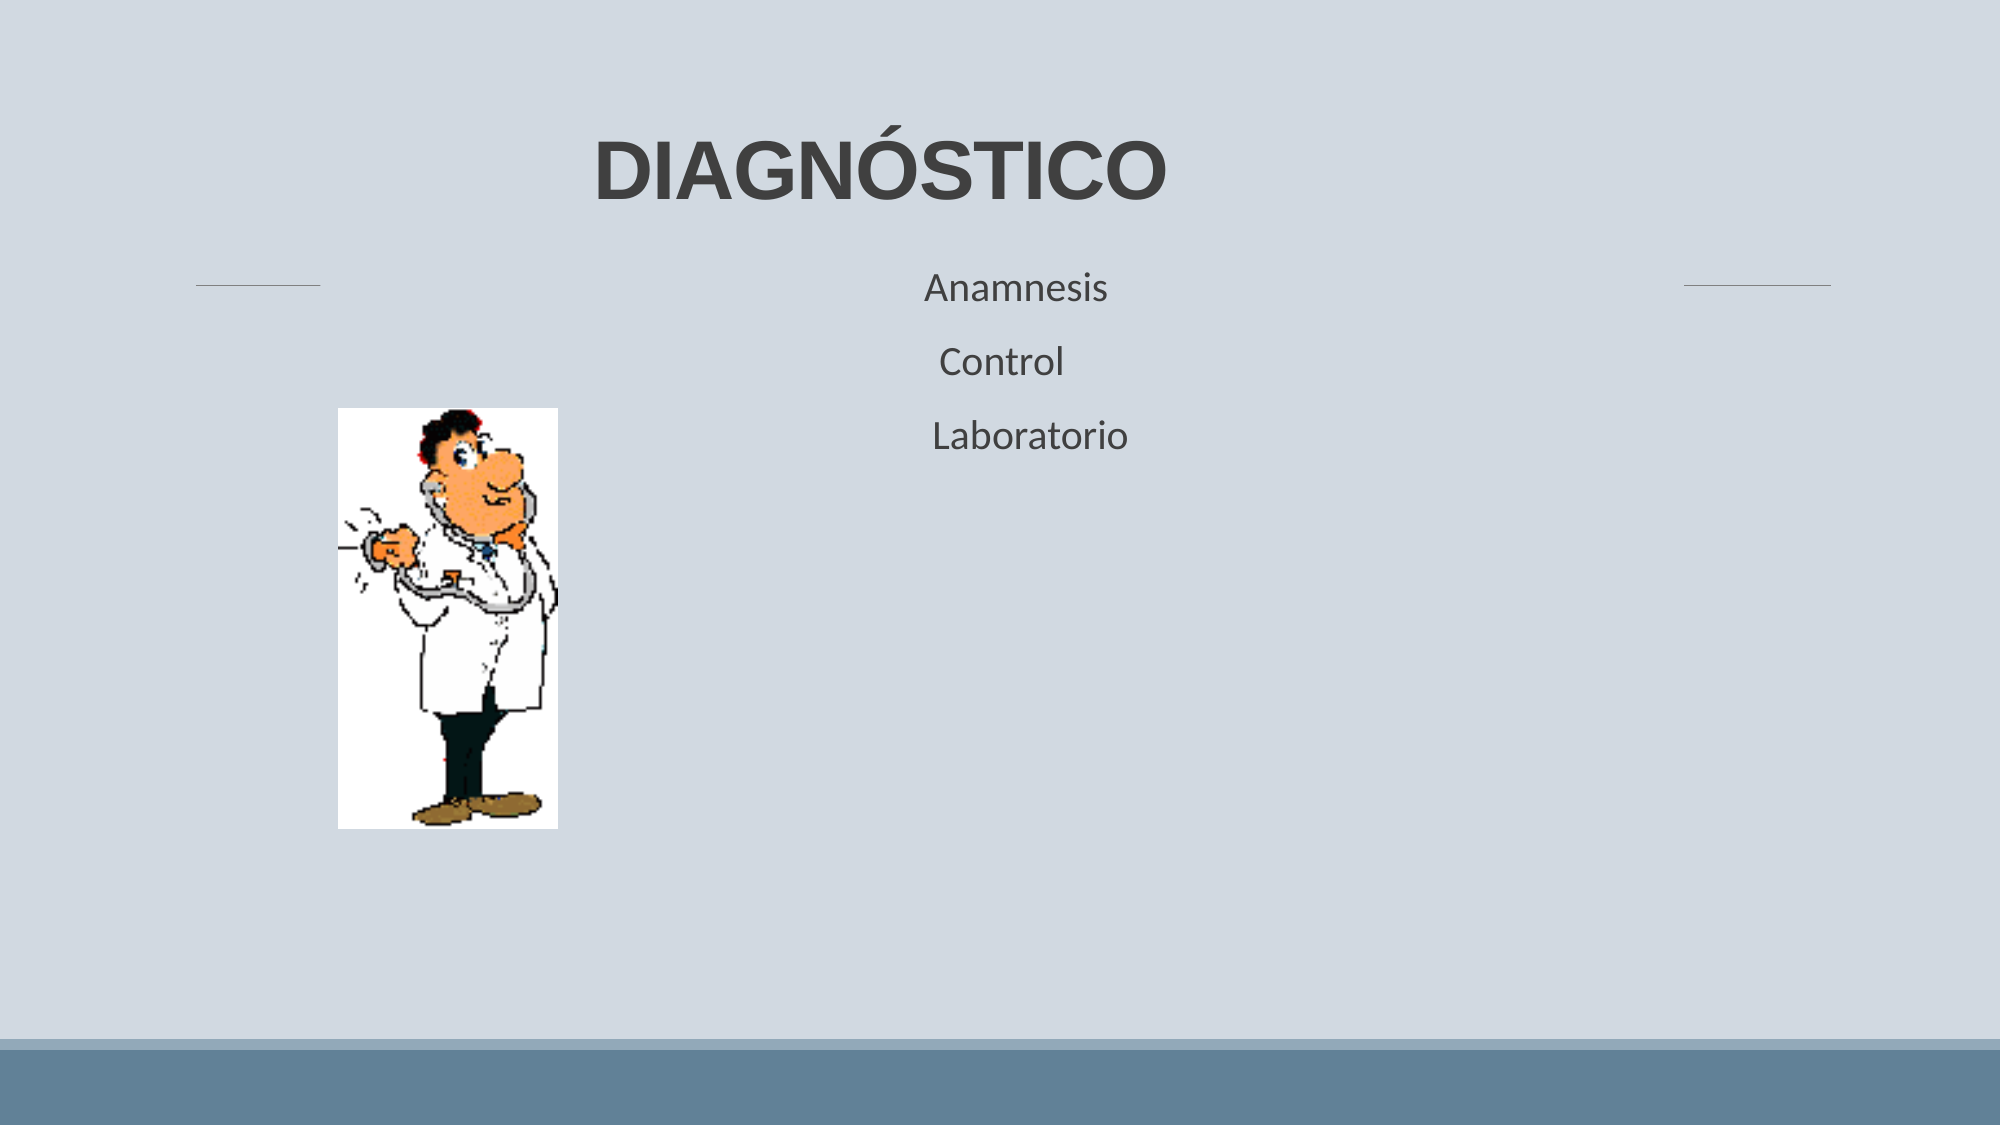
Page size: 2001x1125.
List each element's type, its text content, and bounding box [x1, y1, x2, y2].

title DIAGNÓSTICO [578, 58, 1470, 224]
picture [338, 408, 559, 830]
list Anamnesis Control Laboratorio [320, 257, 1684, 884]
